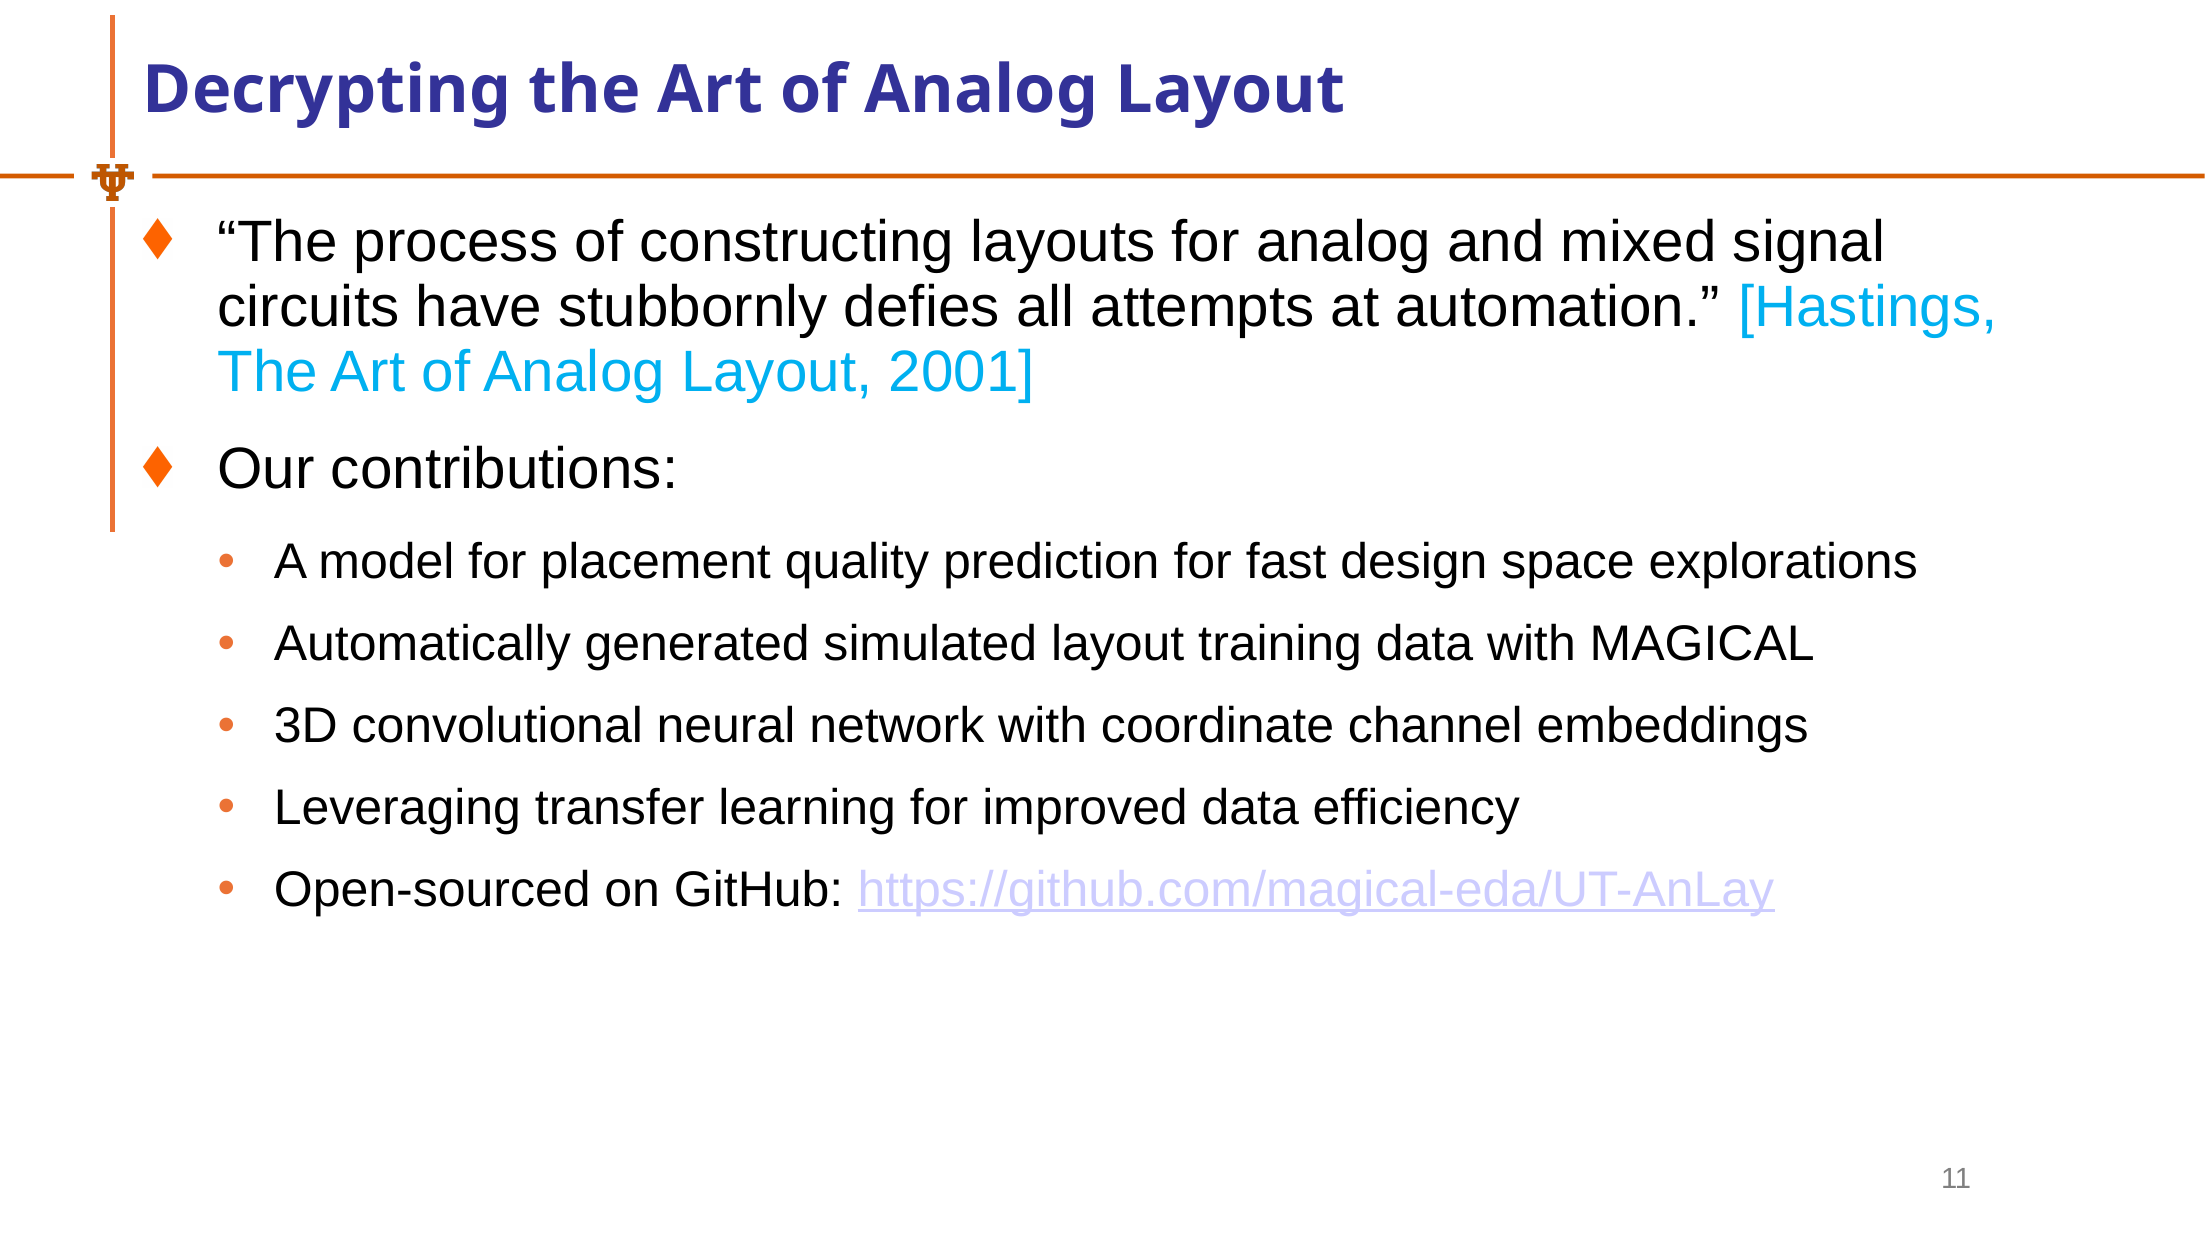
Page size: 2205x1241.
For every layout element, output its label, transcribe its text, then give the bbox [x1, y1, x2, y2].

picture [142, 446, 173, 488]
picture [142, 218, 173, 260]
slide_number 11 [1926, 1151, 2116, 1207]
title Decrypting the Art of Analog Layout [127, 25, 2069, 155]
list “The process of constructing layouts for analog and mixed signal circuits have stubbornly defies all attempts at automation.” [Hastings, The Art of Analog Layout, 2001] Our contributions: A model for placement quality prediction for fast design space explorations Automatically generated simulated layout training data with MAGICAL 3D convolutional neural network with coordinate channel embeddings Leveraging transfer learning for improved data efficiency Open-sourced on GitHub: https://github.com/magical-eda/UT-AnLay [127, 201, 2069, 1048]
